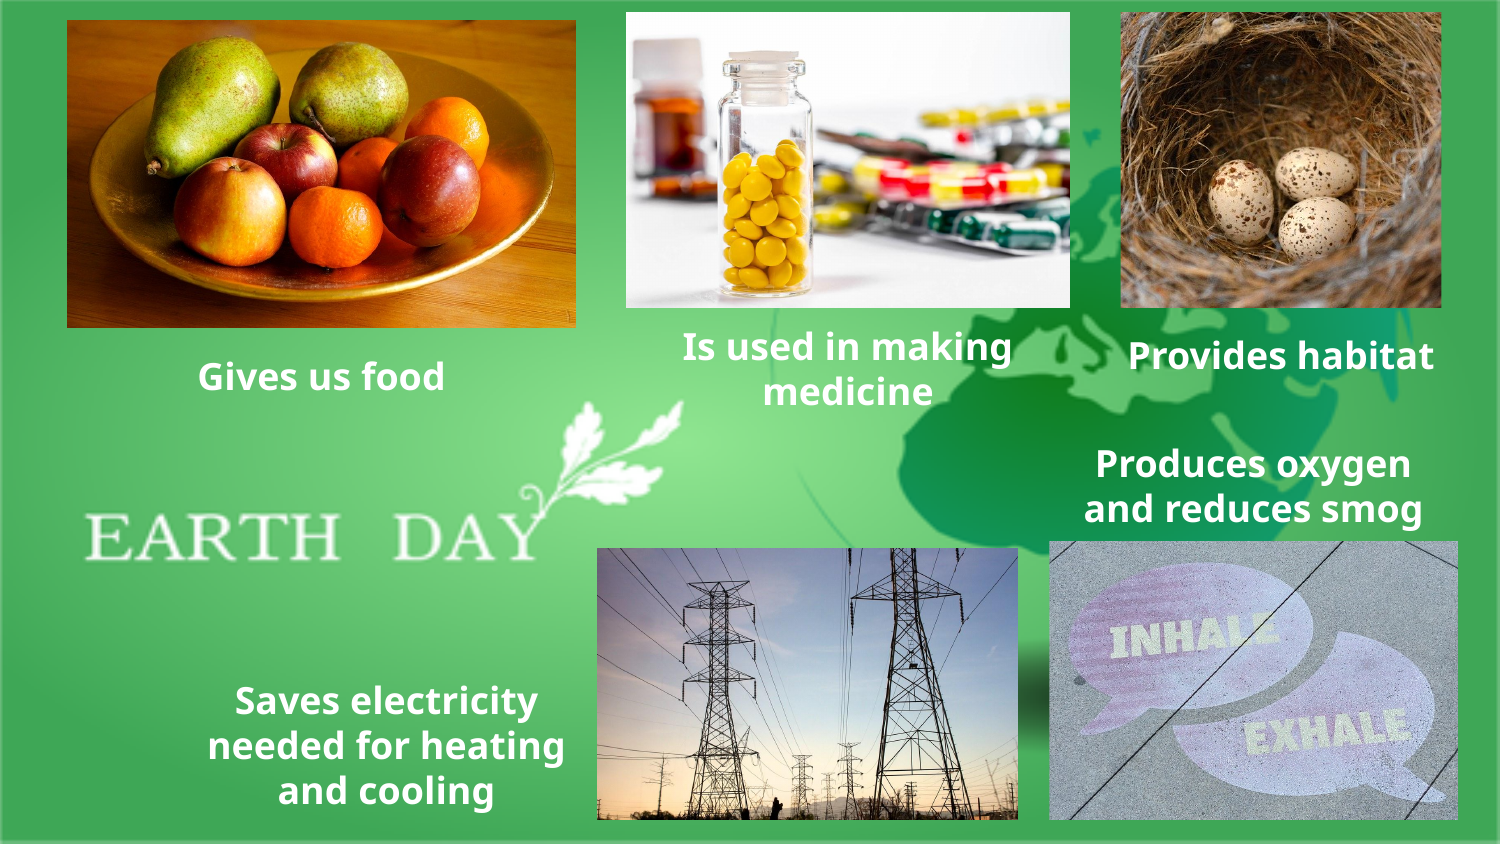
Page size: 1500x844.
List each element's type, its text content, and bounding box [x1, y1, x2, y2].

text_box Saves electricity needed for heating and cooling [176, 661, 591, 806]
text_box Produces oxygen and reduces smog [1043, 424, 1465, 525]
text_box Gives us food [111, 337, 533, 421]
picture [0, 0, 1500, 844]
text_box Is used in making medicine [637, 317, 1059, 408]
text_box Provides habitat [1070, 317, 1492, 438]
